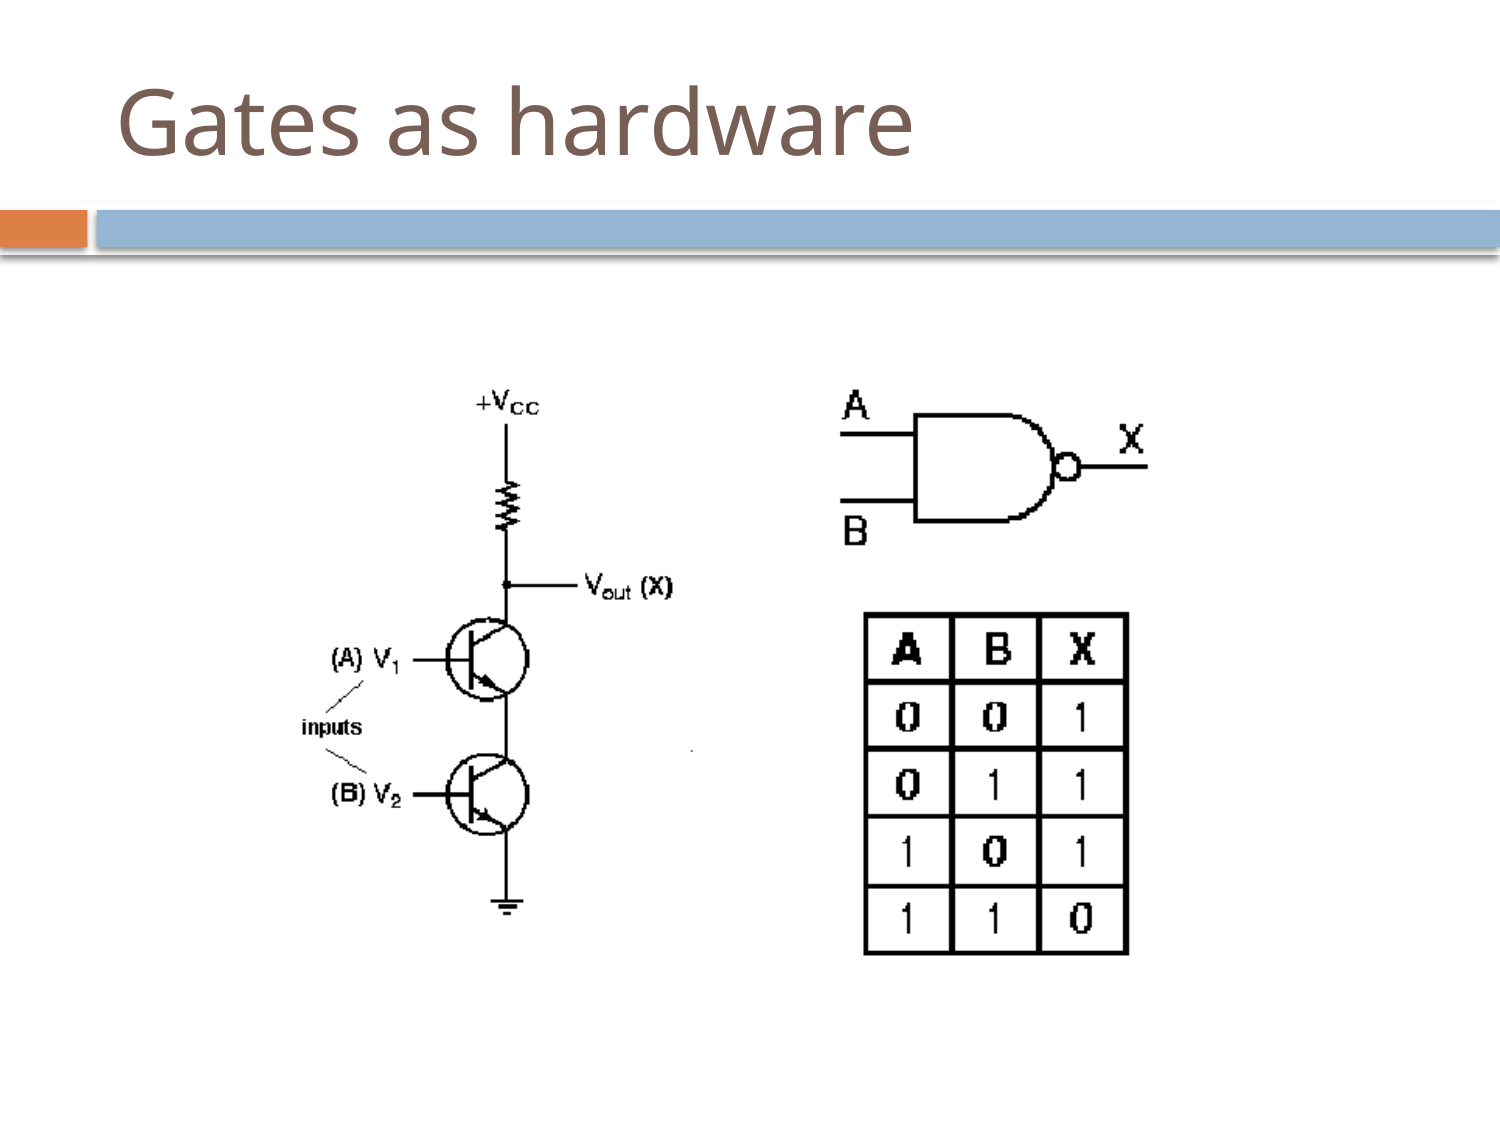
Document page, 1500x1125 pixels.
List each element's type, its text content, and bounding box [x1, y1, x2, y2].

title Gates as hardware [100, 37, 1438, 200]
picture [274, 362, 1190, 994]
